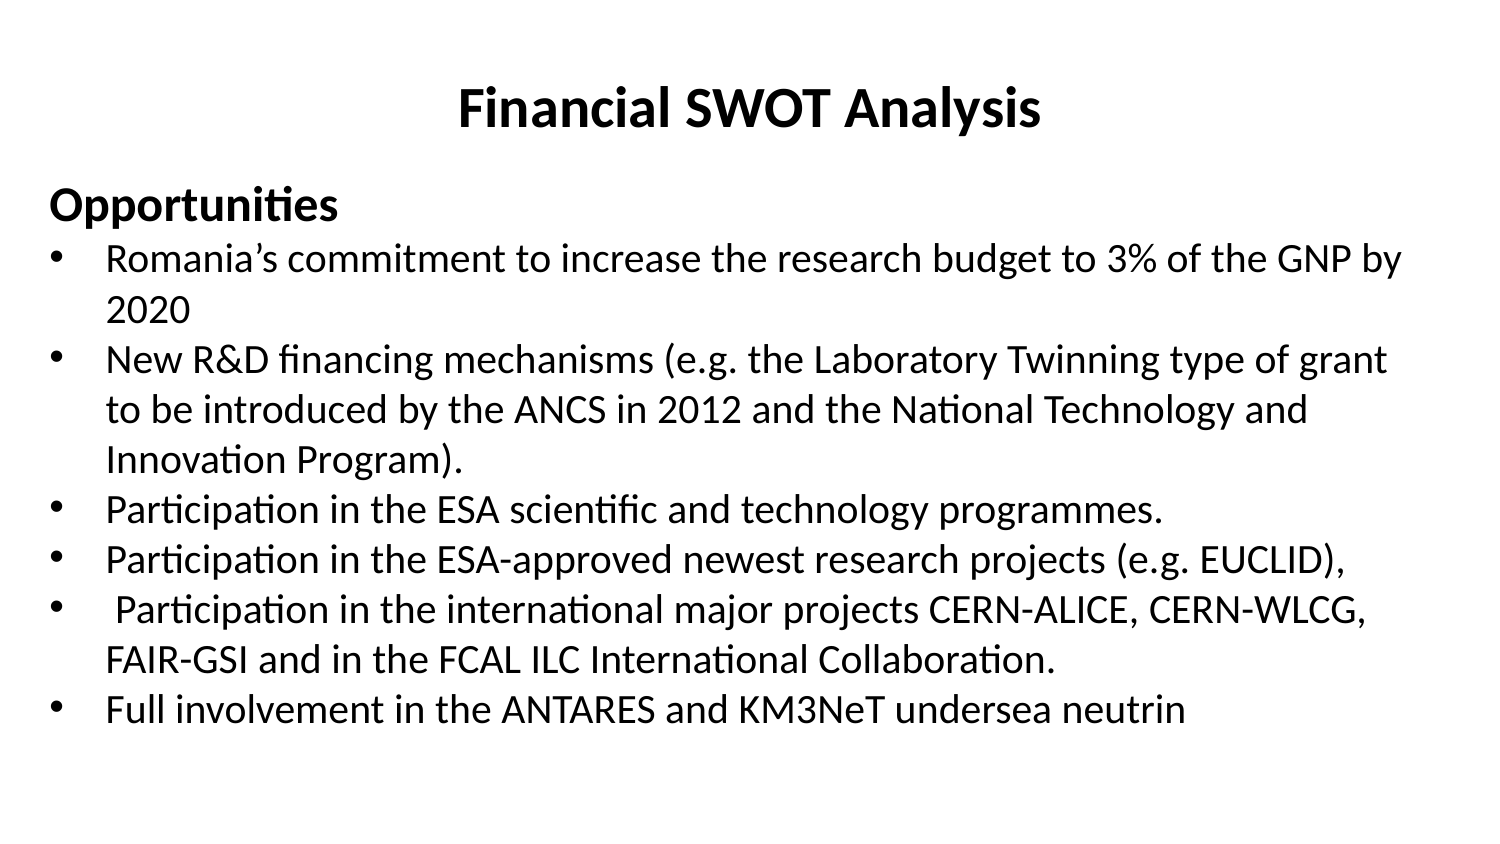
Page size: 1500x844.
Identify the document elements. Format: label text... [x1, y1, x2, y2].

text_box Opportunities Romania’s commitment to increase the research budget to 3% of the GNP by 2020 New R&D financing mechanisms (e.g. the Laboratory Twinning type of grant to be introduced by the ANCS in 2012 and the National Technology and Innovation Program). Participation in the ESA scientific and technology programmes. Participation in the ESA-approved newest research projects (e.g. EUCLID), Participation in the international major projects CERN-ALICE, CERN-WLCG, FAIR-GSI and in the FCAL ILC International Collaboration. Full involvement in the ANTARES and KM3NeT undersea neutrin [34, 163, 1425, 739]
title Financial SWOT Analysis [75, 33, 1425, 163]
